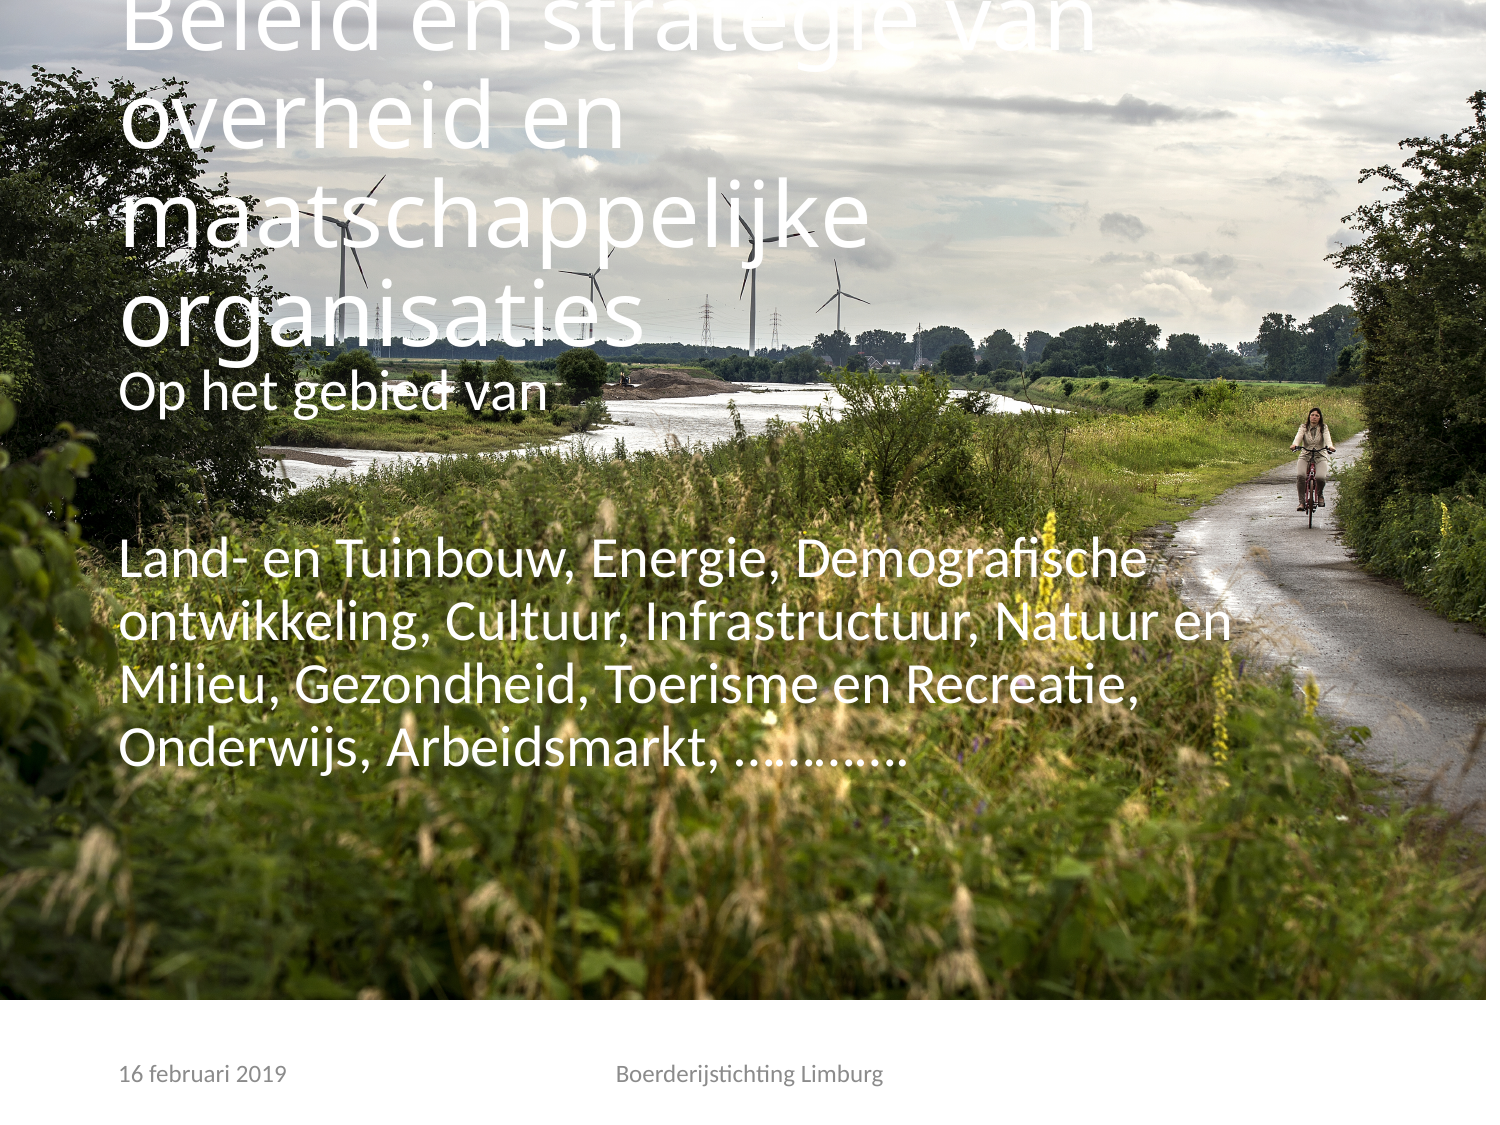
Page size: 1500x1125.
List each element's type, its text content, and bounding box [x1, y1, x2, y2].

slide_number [103, 1042, 441, 1103]
picture [0, 0, 1486, 1000]
footer Boerderijstichting Limburg [496, 1042, 1004, 1103]
